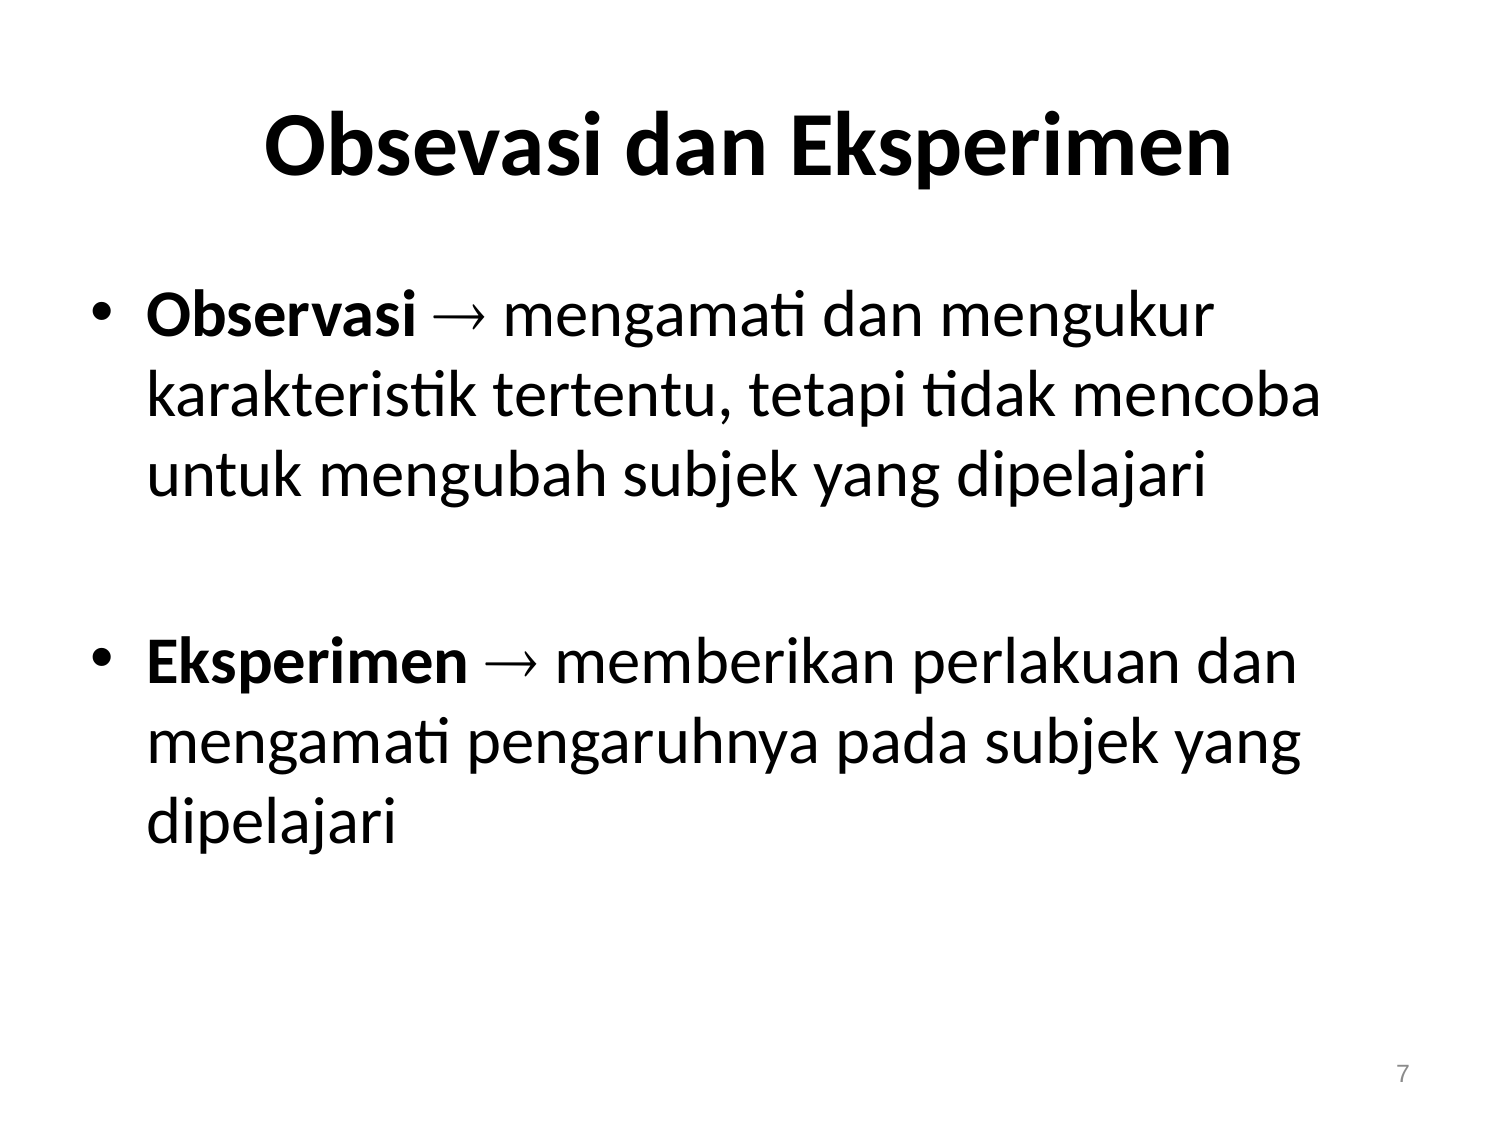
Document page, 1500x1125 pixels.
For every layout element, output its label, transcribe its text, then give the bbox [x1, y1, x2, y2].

list Observasi  mengamati dan mengukur karakteristik tertentu, tetapi tidak mencoba untuk mengubah subjek yang dipelajari Eksperimen  memberikan perlakuan dan mengamati pengaruhnya pada subjek yang dipelajari [74, 262, 1426, 1006]
title Obsevasi dan Eksperimen [74, 44, 1426, 233]
slide_number 7 [1074, 1042, 1425, 1103]
